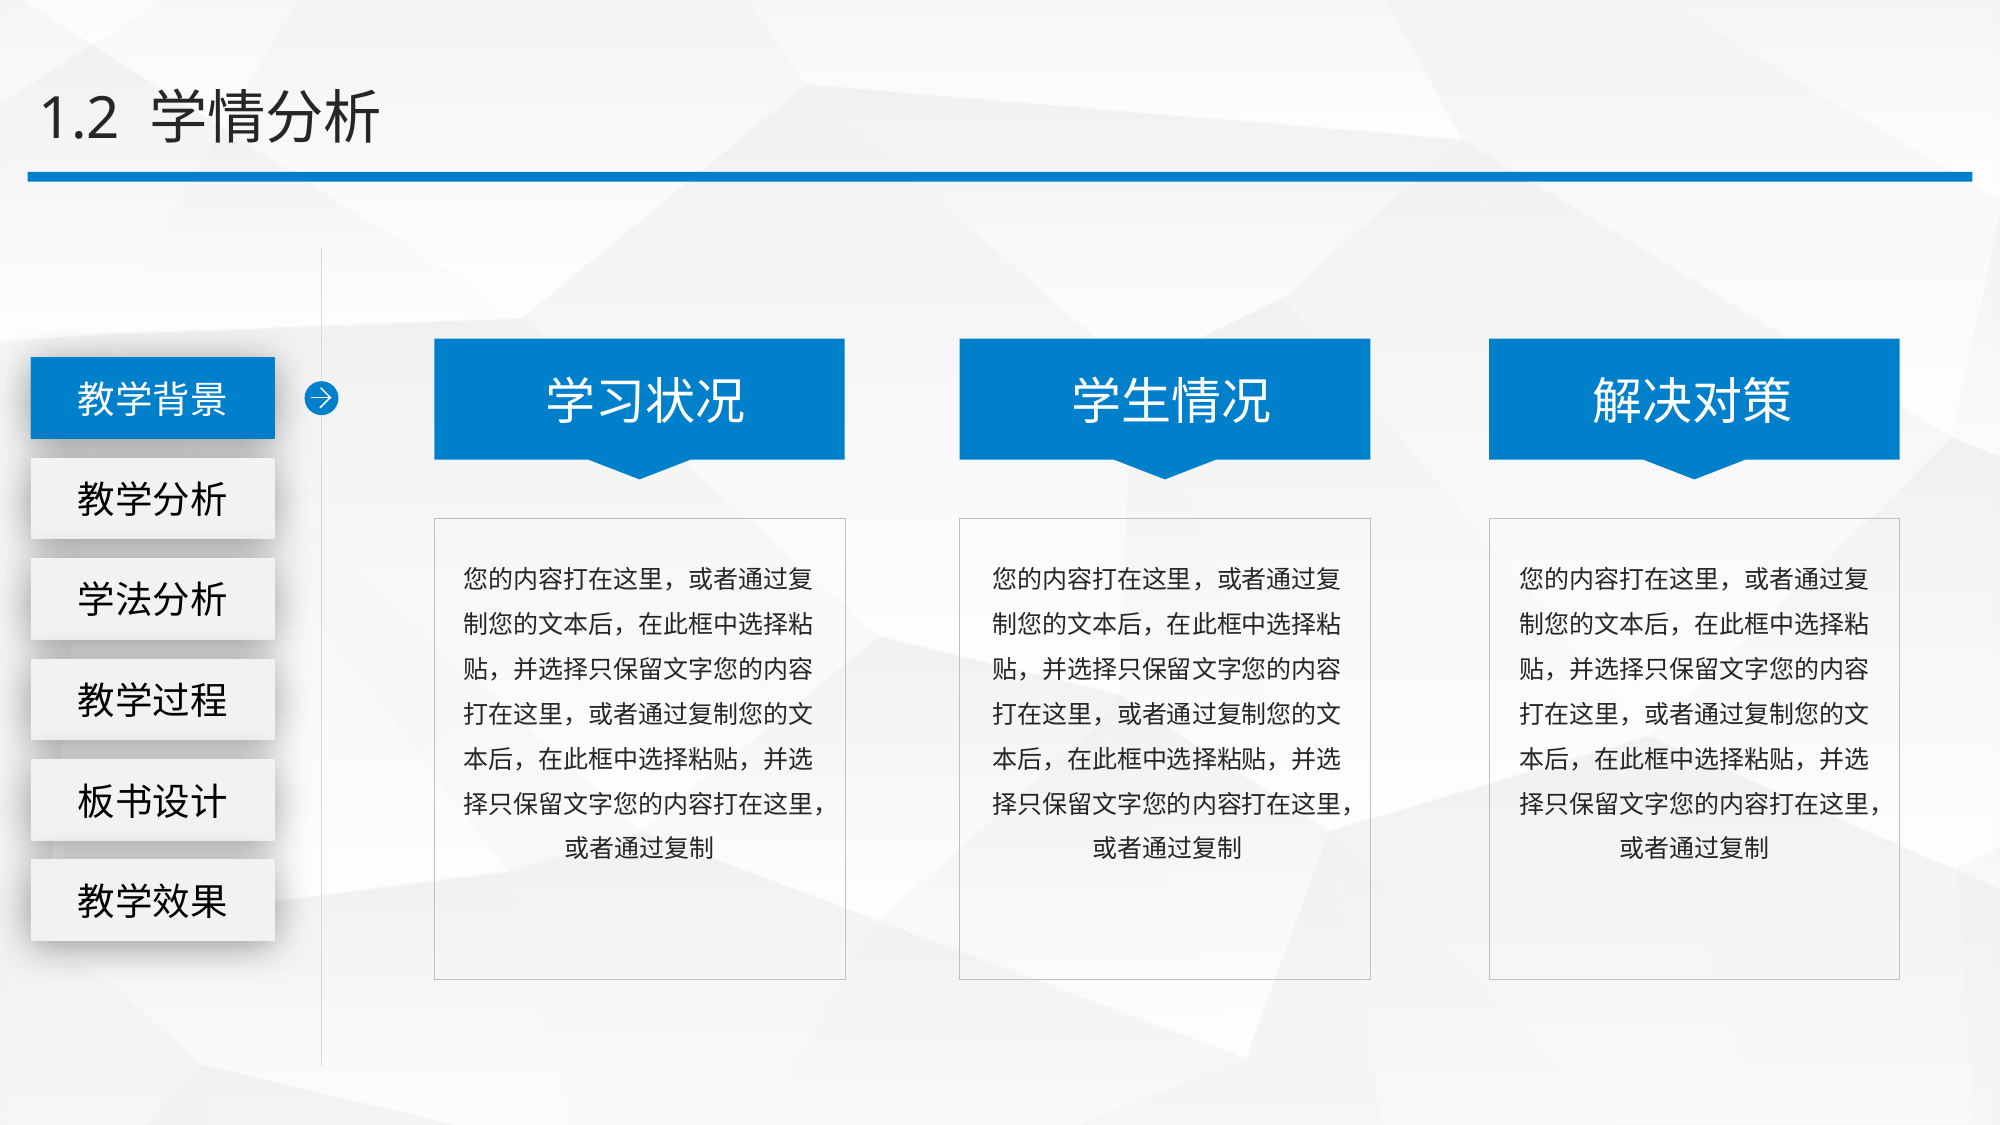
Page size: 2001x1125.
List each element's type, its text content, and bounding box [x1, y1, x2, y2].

text_box 板书设计 [30, 759, 275, 841]
text_box 学法分析 [30, 558, 275, 640]
text_box 学习状况 [530, 362, 761, 438]
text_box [304, 381, 339, 416]
picture [0, 0, 2000, 1125]
text_box [959, 518, 1371, 980]
text_box 教学背景 [30, 357, 275, 439]
text_box 您的内容打在这里，或者通过复制您的文本后，在此框中选择粘贴，并选择只保留文字您的内容打在这里，或者通过复制您的文本后，在此框中选择粘贴，并选择只保留文字您的内容打在这里，或者通过复制 [442, 541, 836, 871]
text_box 您的内容打在这里，或者通过复制您的文本后，在此框中选择粘贴，并选择只保留文字您的内容打在这里，或者通过复制您的文本后，在此框中选择粘贴，并选择只保留文字您的内容打在这里，或者通过复制 [970, 541, 1364, 871]
text_box [1489, 518, 1900, 980]
text_box 教学过程 [30, 659, 275, 740]
text_box [1489, 338, 1900, 480]
text_box 您的内容打在这里，或者通过复制您的文本后，在此框中选择粘贴，并选择只保留文字您的内容打在这里，或者通过复制您的文本后，在此框中选择粘贴，并选择只保留文字您的内容打在这里，或者通过复制 [1497, 541, 1891, 871]
text_box 1.2 学情分析 [23, 73, 794, 158]
text_box 学生情况 [1057, 362, 1287, 438]
text_box 教学效果 [30, 859, 275, 941]
text_box [434, 338, 845, 480]
text_box [26, 171, 1973, 183]
text_box 教学分析 [30, 458, 275, 539]
text_box 解决对策 [1578, 362, 1808, 438]
text_box [434, 518, 845, 980]
text_box [959, 338, 1371, 480]
